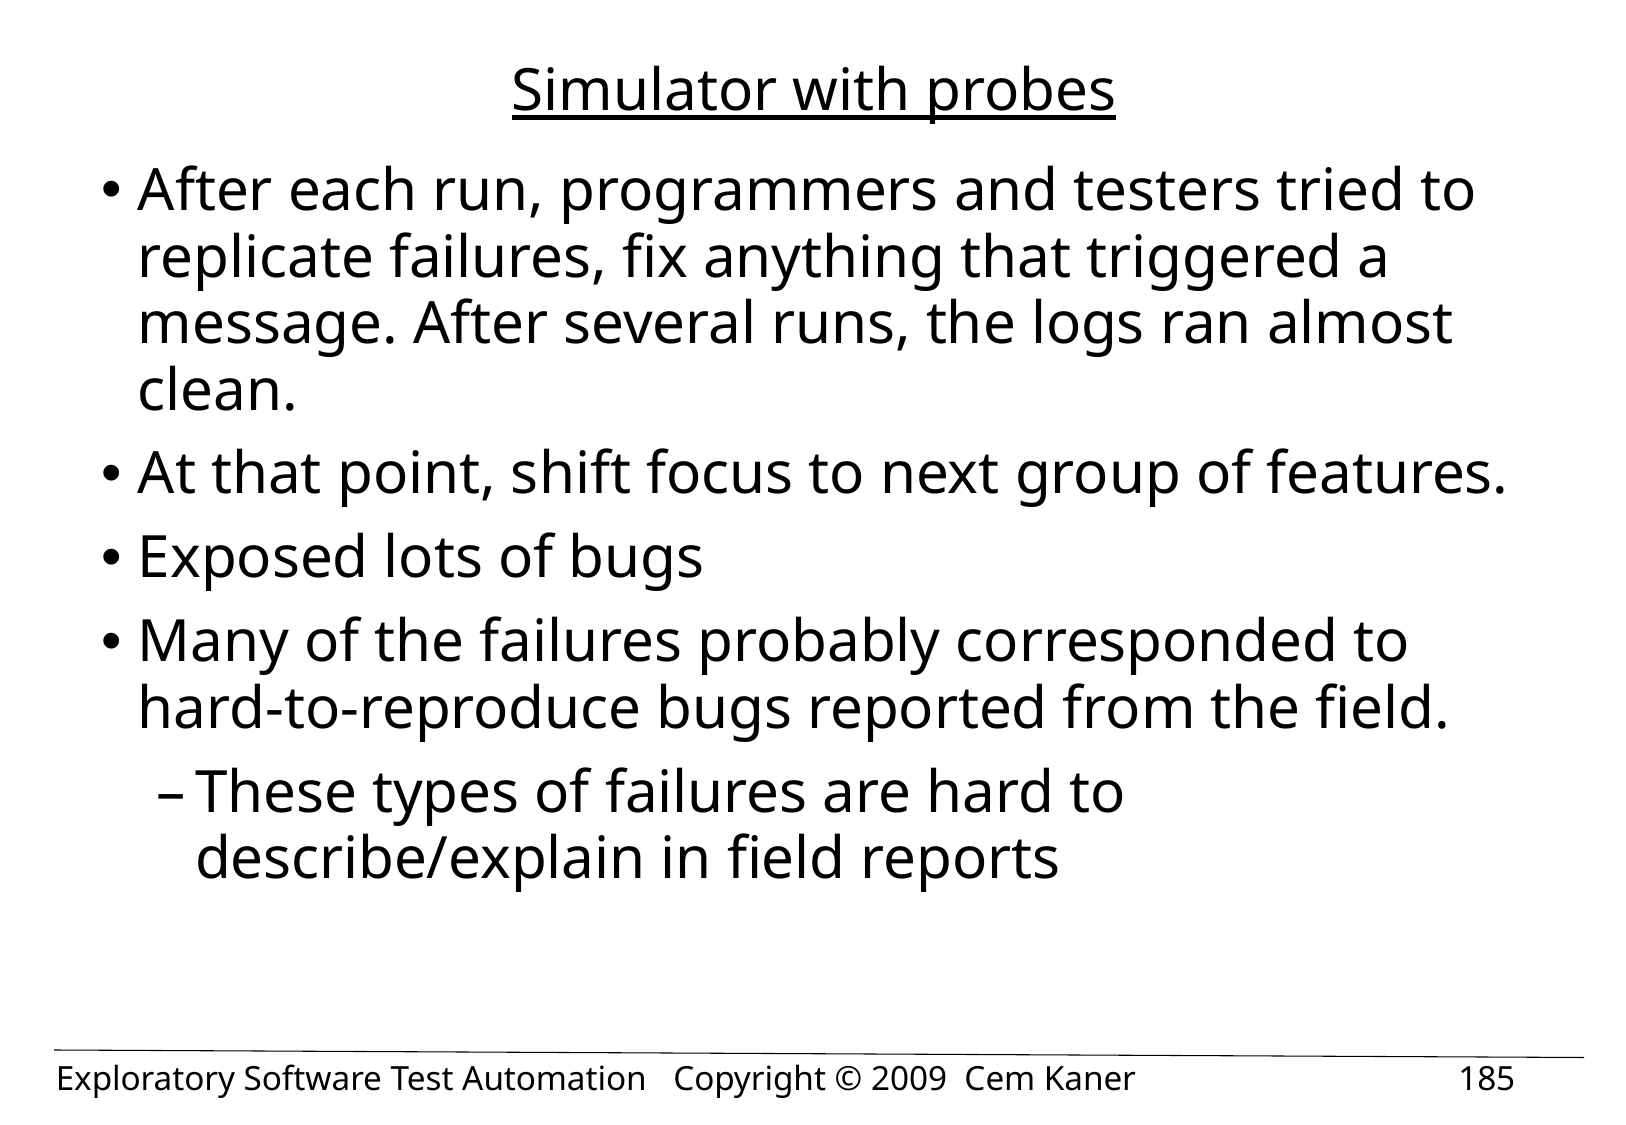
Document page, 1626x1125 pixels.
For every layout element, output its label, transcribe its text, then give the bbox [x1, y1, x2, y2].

title Simulator with probes [67, 24, 1561, 149]
list After each run, programmers and testers tried to replicate failures, fix anything that triggered a message. After several runs, the logs ran almost clean. At that point, shift focus to next group of features. Exposed lots of bugs Many of the failures probably corresponded to hard-to-reproduce bugs reported from the field. These types of failures are hard to describe/explain in field reports [67, 149, 1569, 1023]
